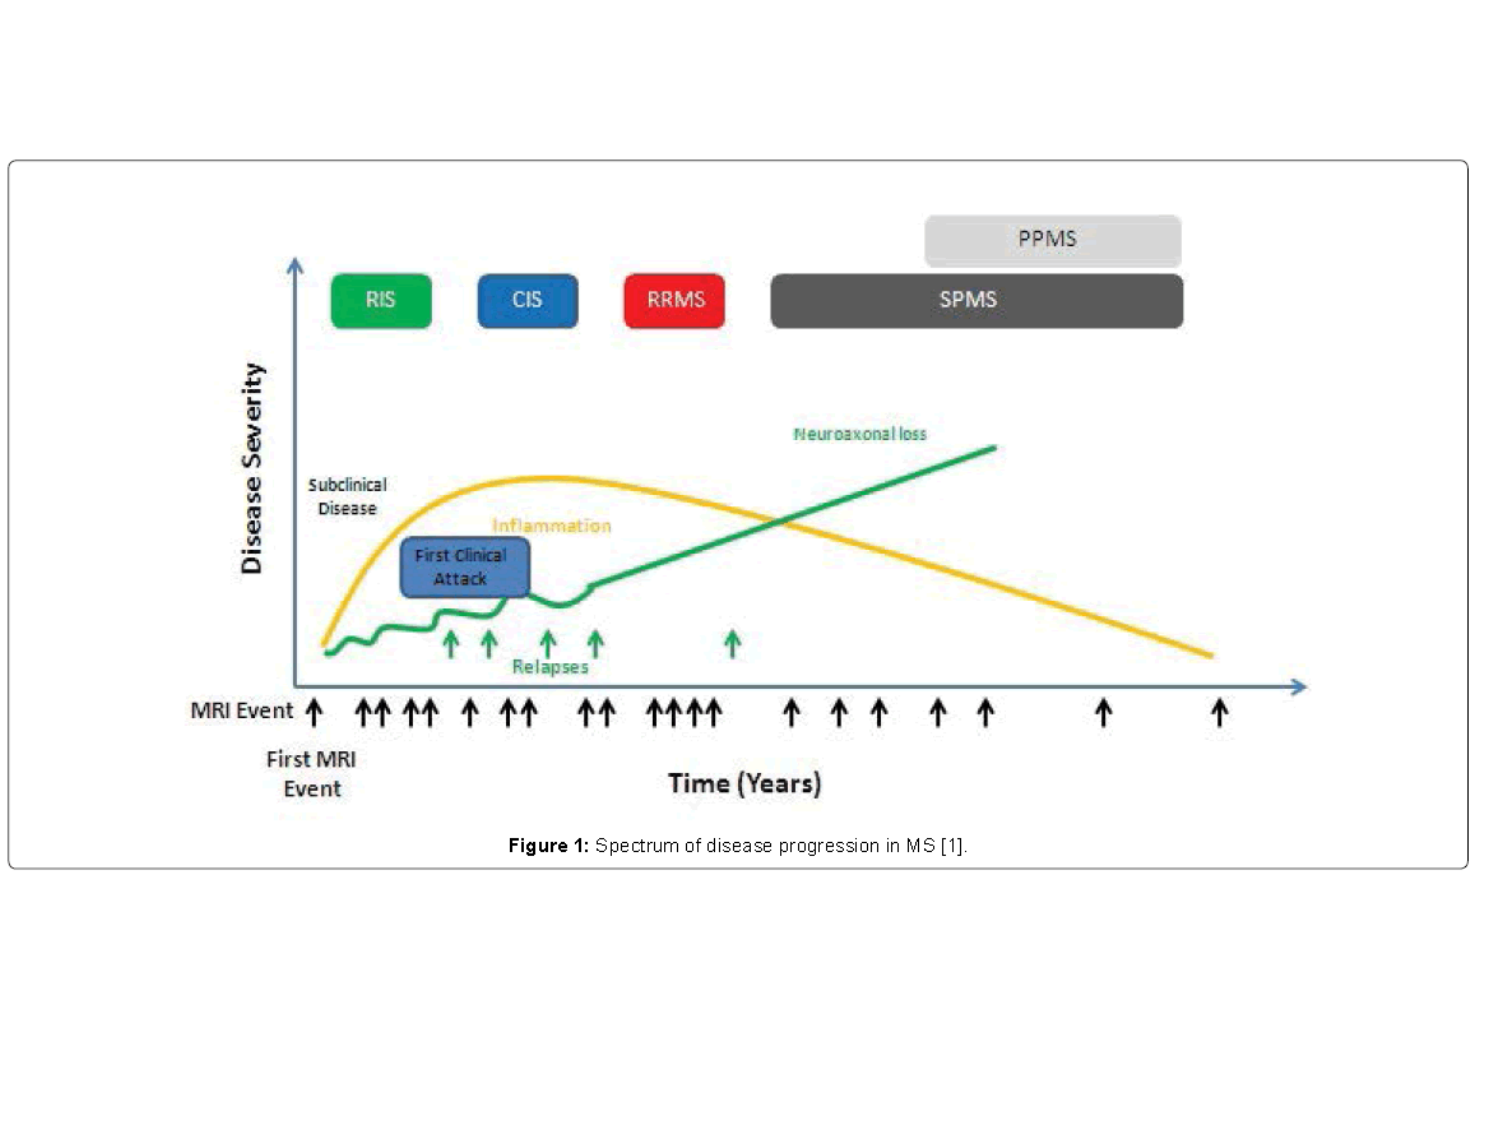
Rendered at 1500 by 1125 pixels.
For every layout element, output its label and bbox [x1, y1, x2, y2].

picture [0, 152, 1479, 880]
